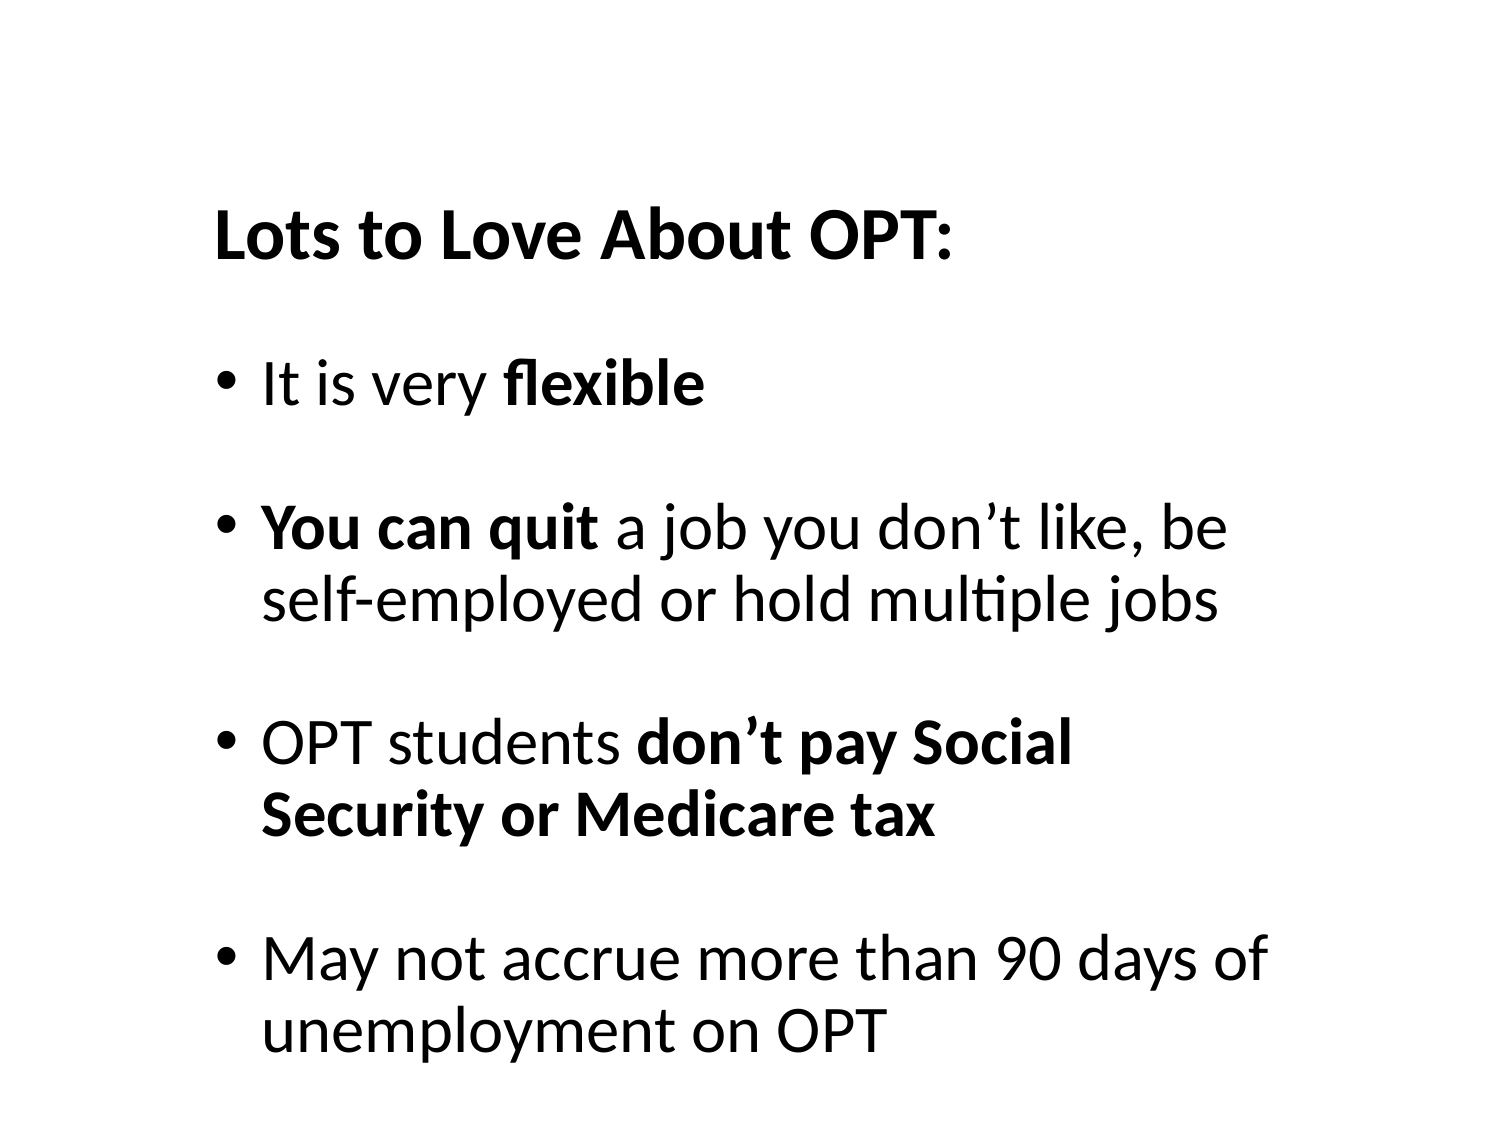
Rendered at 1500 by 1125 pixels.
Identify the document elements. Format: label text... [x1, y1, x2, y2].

text_box Lots to Love About OPT: It is very flexible You can quit a job you don’t like, be self-employed or hold multiple jobs OPT students don’t pay Social Security or Medicare tax May not accrue more than 90 days of unemployment on OPT [199, 187, 1325, 1125]
